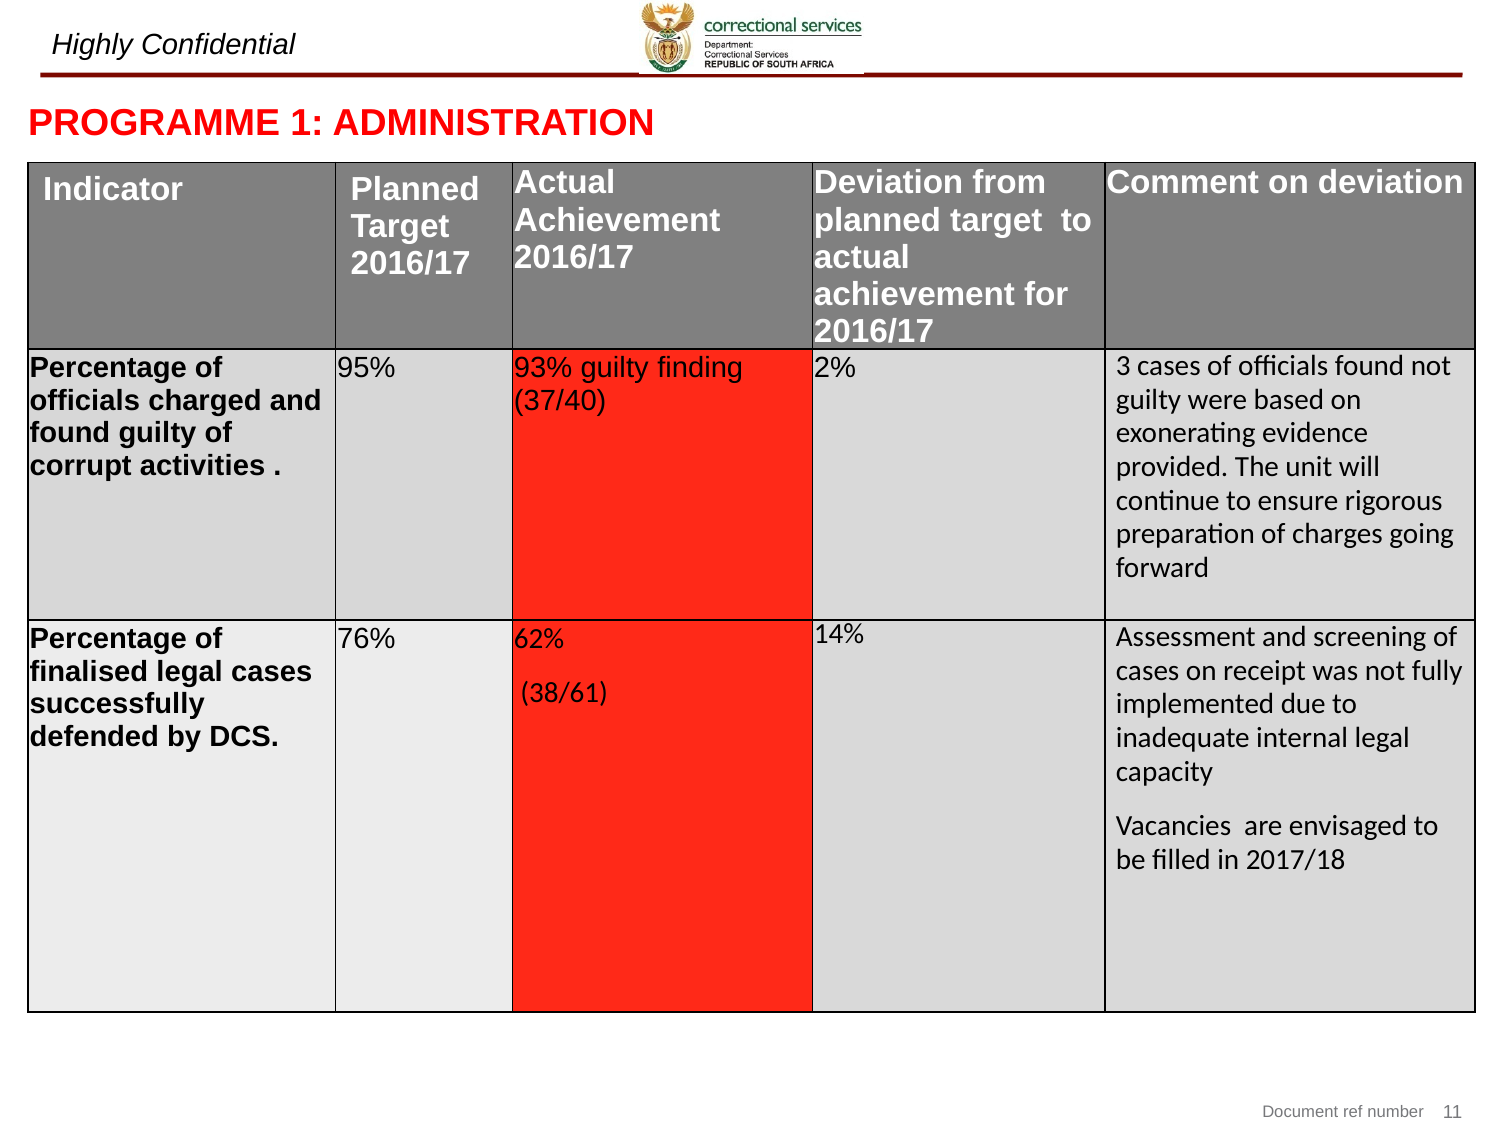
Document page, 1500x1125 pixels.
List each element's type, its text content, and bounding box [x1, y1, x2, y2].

table_header Comment on deviation [1106, 163, 1474, 348]
table_header Indicator [29, 163, 335, 348]
picture [639, 0, 864, 74]
table_cell 3 cases of officials found not guilty were based on exonerating evidence provided. The unit will continue to ensure rigorous preparation of charges going forward [1106, 350, 1474, 619]
table_header Planned Target 2016/17 [336, 163, 512, 348]
table_header Actual Achievement 2016/17 [513, 163, 812, 348]
table_cell Assessment and screening of cases on receipt was not fully implemented due to inadequate internal legal capacity Vacancies are envisaged to be filled in 2017/18 [1106, 621, 1474, 1011]
table_cell 62% (38/61) [513, 621, 812, 1011]
table_header Deviation from planned target to actual achievement for 2016/17 [813, 163, 1104, 348]
table_cell Percentage of officials charged and found guilty of corrupt activities . [29, 350, 335, 619]
table_cell 93% guilty finding (37/40) [513, 350, 812, 619]
table_cell 14% [813, 621, 1104, 1011]
table_cell 2% [813, 350, 1104, 619]
table_cell 76% [336, 621, 512, 1011]
list PROGRAMME 1: ADMINISTRATION [27, 74, 1453, 144]
table_cell 95% [336, 350, 512, 619]
table_cell Percentage of finalised legal cases successfully defended by DCS. [29, 621, 335, 1011]
